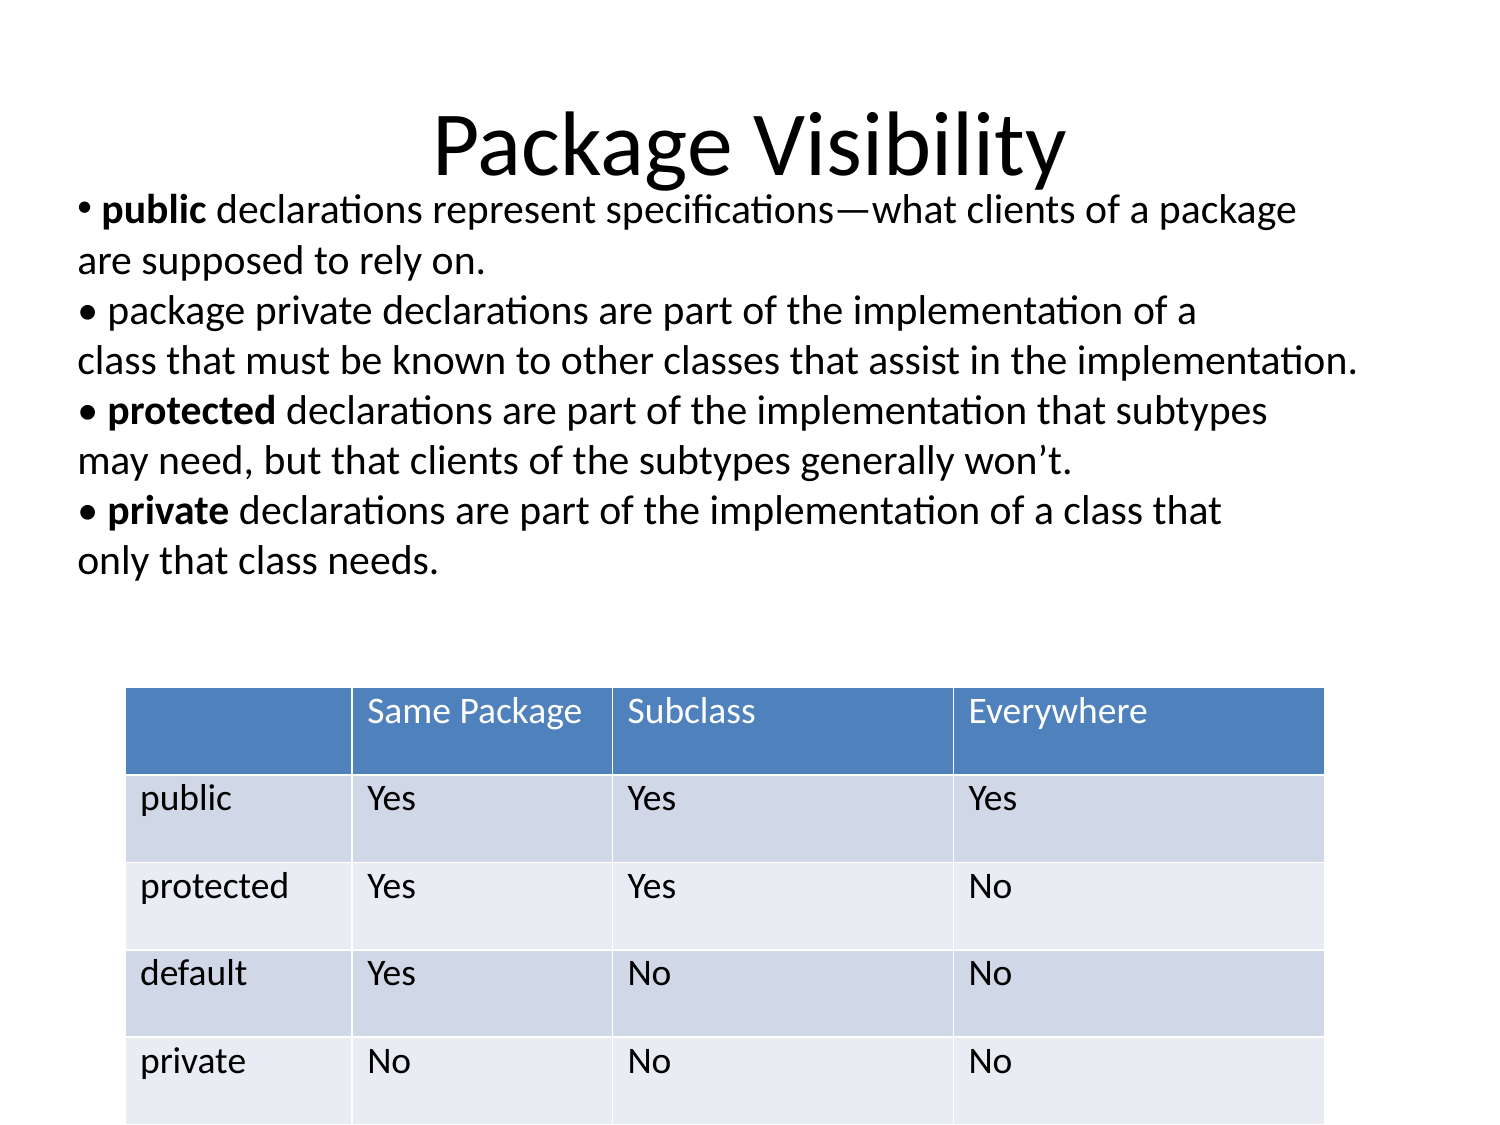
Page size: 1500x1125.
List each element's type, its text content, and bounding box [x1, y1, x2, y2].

table_cell No [613, 1038, 953, 1124]
table_cell Yes [353, 951, 612, 1036]
table_cell No [954, 951, 1324, 1036]
table_header Subclass [613, 688, 953, 774]
table_cell Yes [613, 776, 953, 862]
table_cell protected [126, 863, 351, 949]
table_cell default [126, 951, 351, 1036]
table_cell No [353, 1038, 612, 1124]
table_cell No [613, 951, 953, 1036]
table_cell Yes [353, 776, 612, 862]
table_cell Yes [613, 863, 953, 949]
table_cell No [954, 1038, 1324, 1124]
table_cell public [126, 776, 351, 862]
table_cell private [126, 1038, 351, 1124]
title Package Visibility [75, 45, 1425, 174]
table_header Same Package [353, 688, 612, 774]
table_header Everywhere [954, 688, 1324, 774]
table_cell Yes [954, 776, 1324, 862]
table_cell No [954, 863, 1324, 949]
table_header [126, 688, 351, 774]
text_box public declarations represent specifications—what clients of a package are supposed to rely on. • package private declarations are part of the implementation of a class that must be known to other classes that assist in the implementation. • protected declarations are part of the implementation that subtypes may need, but that clients of the subtypes generally won’t. • private declarations are part of the implementation of a class that only that class needs. [62, 174, 1450, 640]
table_cell Yes [353, 863, 612, 949]
